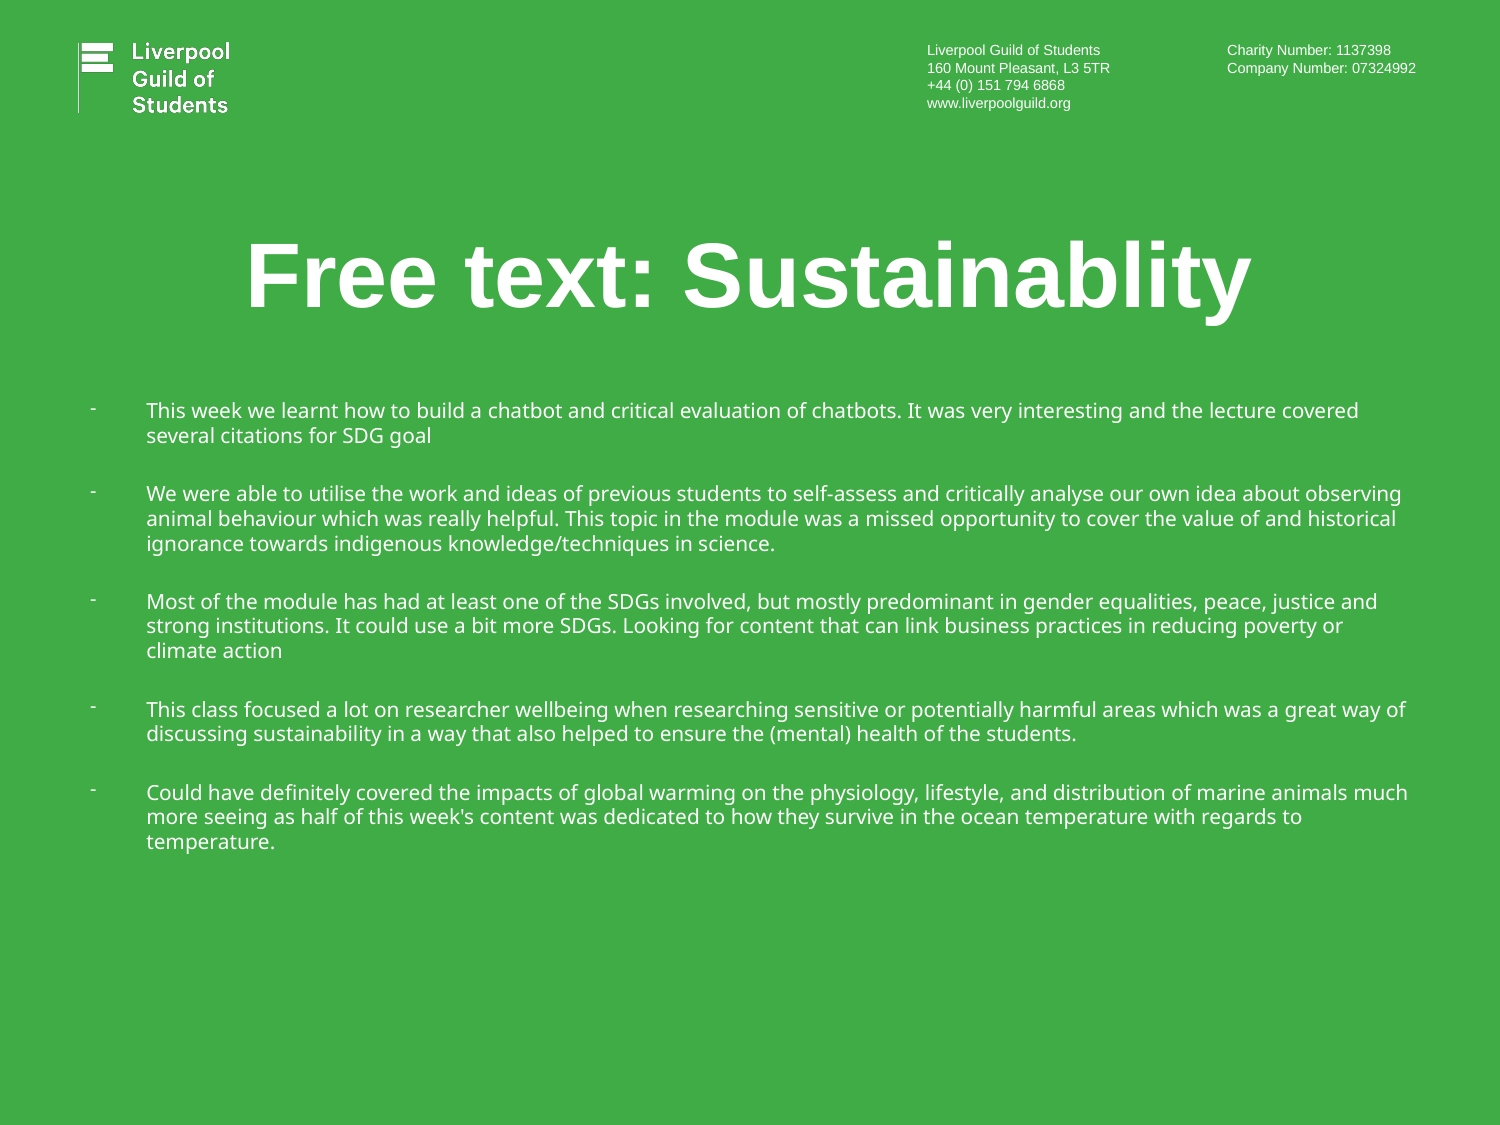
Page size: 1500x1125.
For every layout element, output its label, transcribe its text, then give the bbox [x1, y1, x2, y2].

picture [75, 40, 232, 115]
list This week we learnt how to build a chatbot and critical evaluation of chatbots. It was very interesting and the lecture covered several citations for SDG goal We were able to utilise the work and ideas of previous students to self-assess and critically analyse our own idea about observing animal behaviour which was really helpful. This topic in the module was a missed opportunity to cover the value of and historical ignorance towards indigenous knowledge/techniques in science. Most of the module has had at least one of the SDGs involved, but mostly predominant in gender equalities, peace, justice and strong institutions. It could use a bit more SDGs. Looking for content that can link business practices in reducing poverty or climate action This class focused a lot on researcher wellbeing when researching sensitive or potentially harmful areas which was a great way of discussing sustainability in a way that also helped to ensure the (mental) health of the students. Could have definitely covered the impacts of global warming on the physiology, lifestyle, and distribution of marine animals much more seeing as half of this week's content was dedicated to how they survive in the ocean temperature with regards to temperature. [75, 390, 1425, 1080]
title Free text: Sustainablity [75, 176, 1425, 365]
